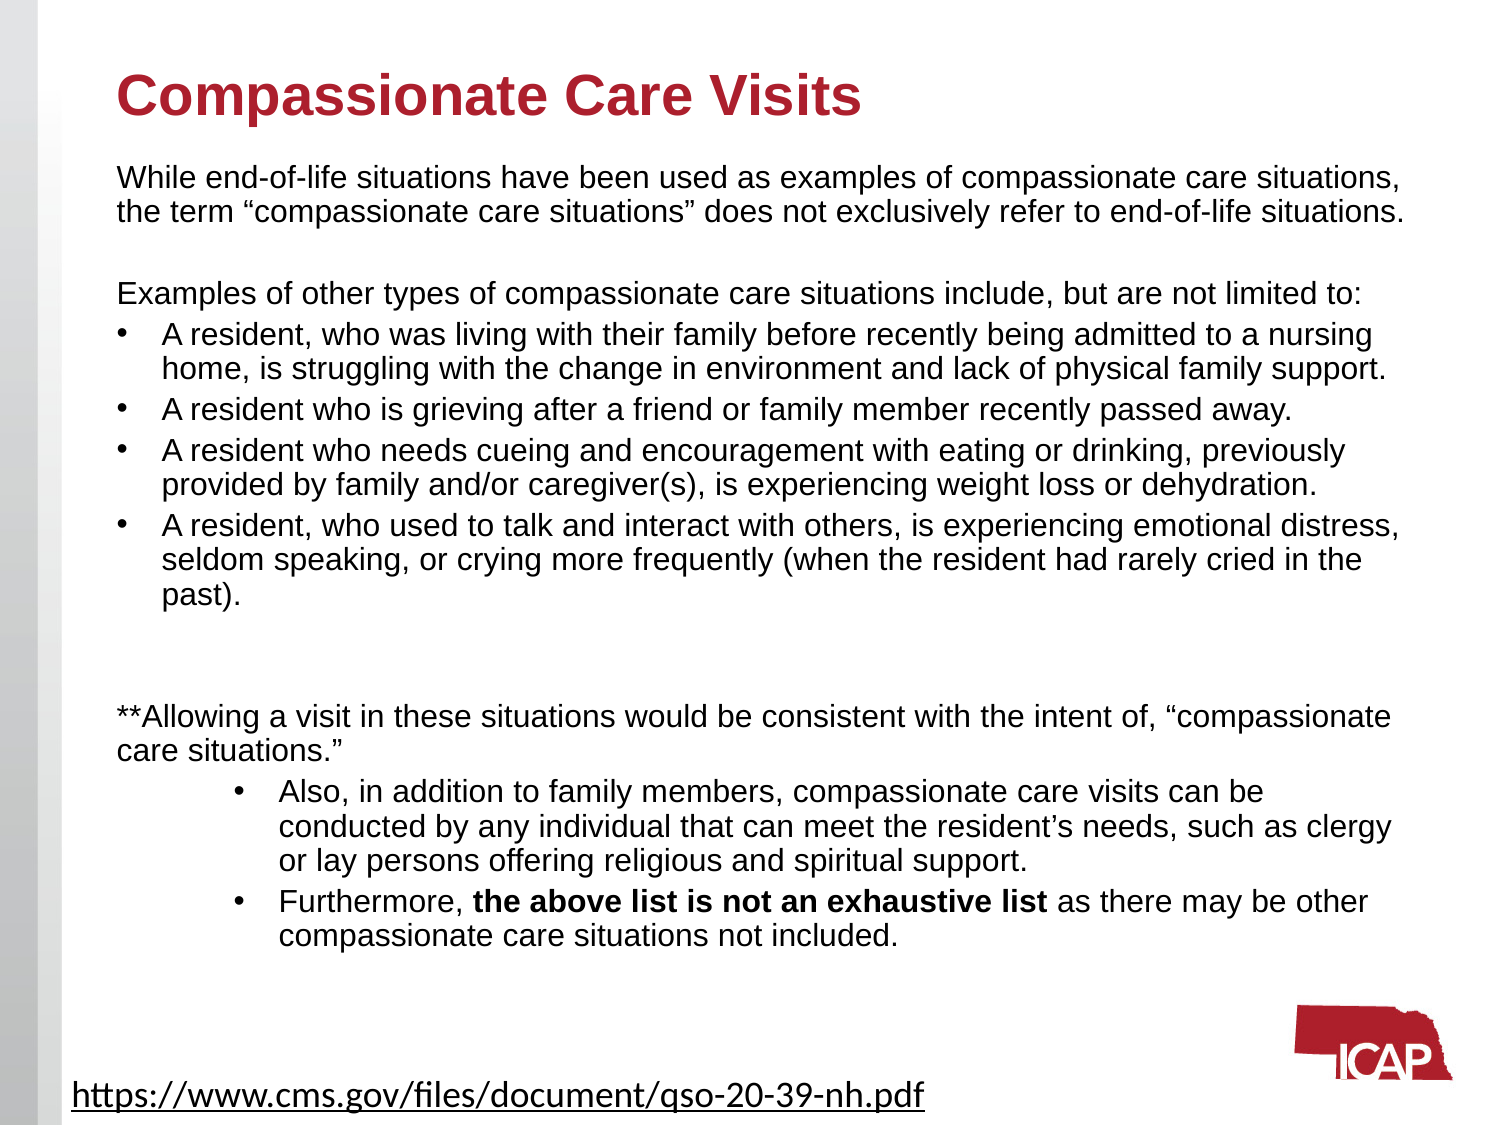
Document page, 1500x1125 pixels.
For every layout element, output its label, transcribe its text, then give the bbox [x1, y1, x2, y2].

title Compassionate Care Visits [101, 64, 1432, 128]
list While end-of-life situations have been used as examples of compassionate care situations, the term “compassionate care situations” does not exclusively refer to end-of-life situations. Examples of other types of compassionate care situations include, but are not limited to: A resident, who was living with their family before recently being admitted to a nursing home, is struggling with the change in environment and lack of physical family support. A resident who is grieving after a friend or family member recently passed away. A resident who needs cueing and encouragement with eating or drinking, previously provided by family and/or caregiver(s), is experiencing weight loss or dehydration. A resident, who used to talk and interact with others, is experiencing emotional distress, seldom speaking, or crying more frequently (when the resident had rarely cried in the past). **Allowing a visit in these situations would be consistent with the intent of, “compassionate care situations.” Also, in addition to family members, compassionate care visits can be conducted by any individual that can meet the resident’s needs, such as clergy or lay persons offering religious and spiritual support. Furthermore, the above list is not an exhaustive list as there may be other compassionate care situations not included. [101, 153, 1432, 998]
text_box https://www.cms.gov/files/document/qso-20-39-nh.pdf [56, 1062, 1500, 1122]
picture [0, 0, 1500, 1125]
